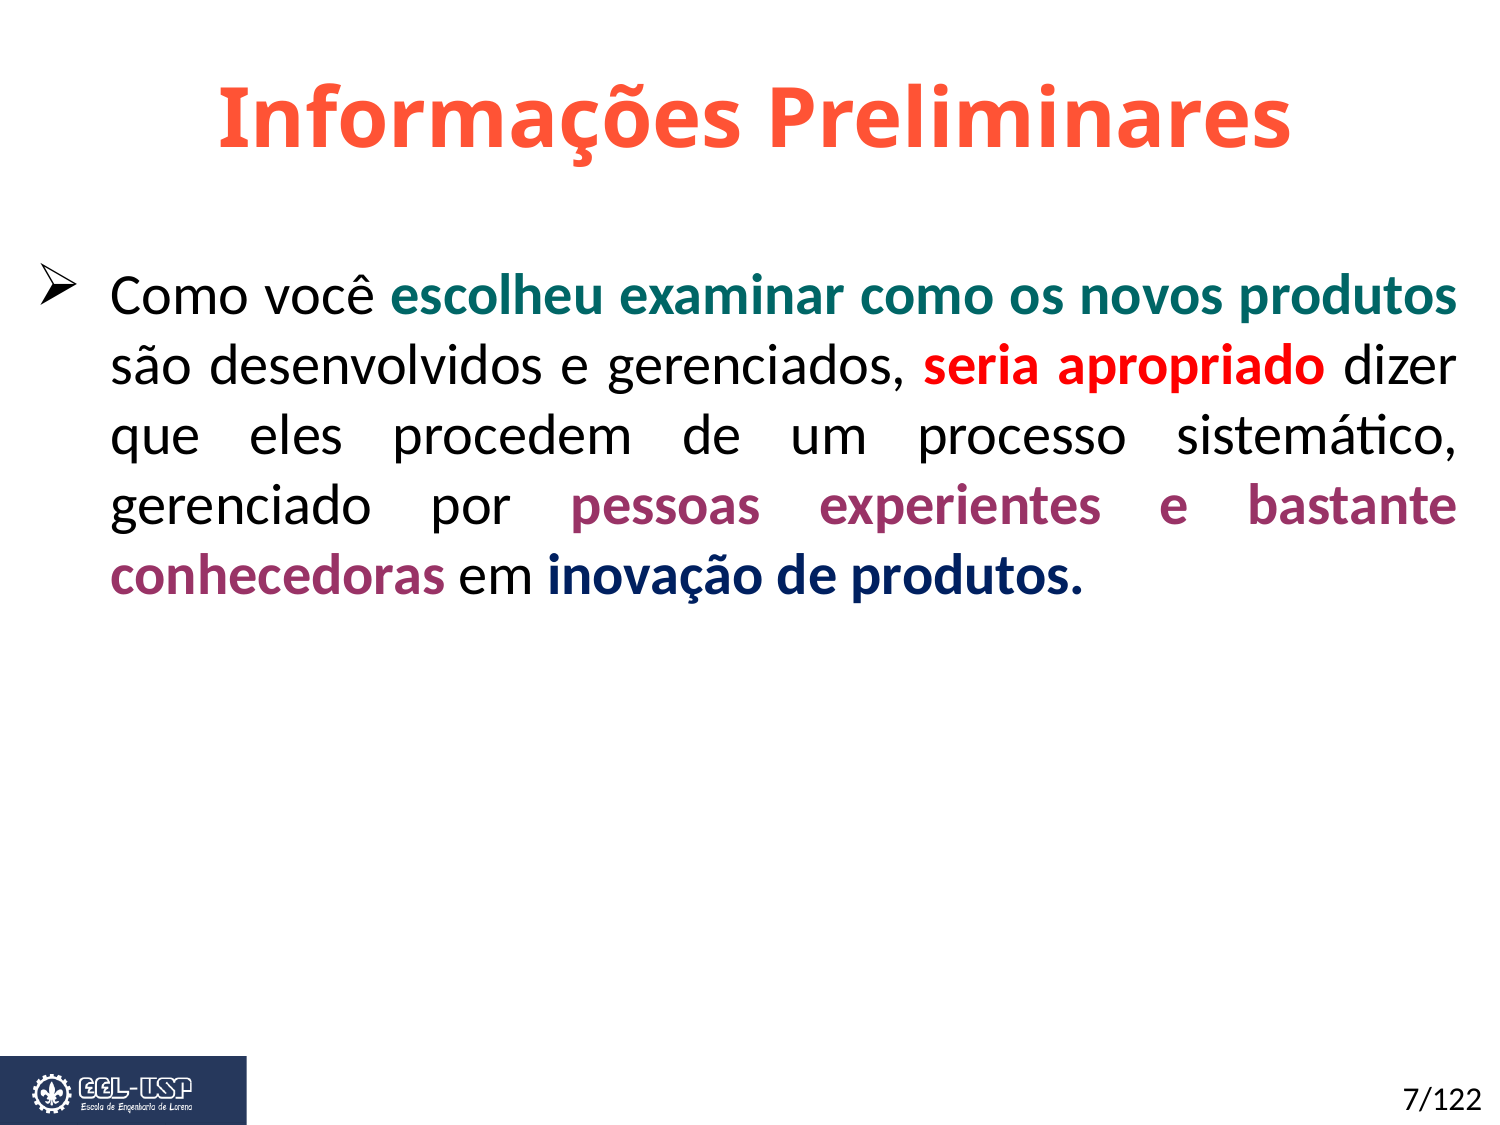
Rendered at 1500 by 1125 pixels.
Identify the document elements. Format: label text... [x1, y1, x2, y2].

text_box Informações Preliminares [5, 56, 1500, 172]
picture [0, 1056, 247, 1125]
text_box 7/122 [1387, 1069, 1500, 1125]
text_box Como você escolheu examinar como os novos produtos são desenvolvidos e gerenciados, seria apropriado dizer que eles procedem de um processo sistemático, gerenciado por pessoas experientes e bastante conhecedoras em inovação de produtos. [35, 254, 1460, 607]
